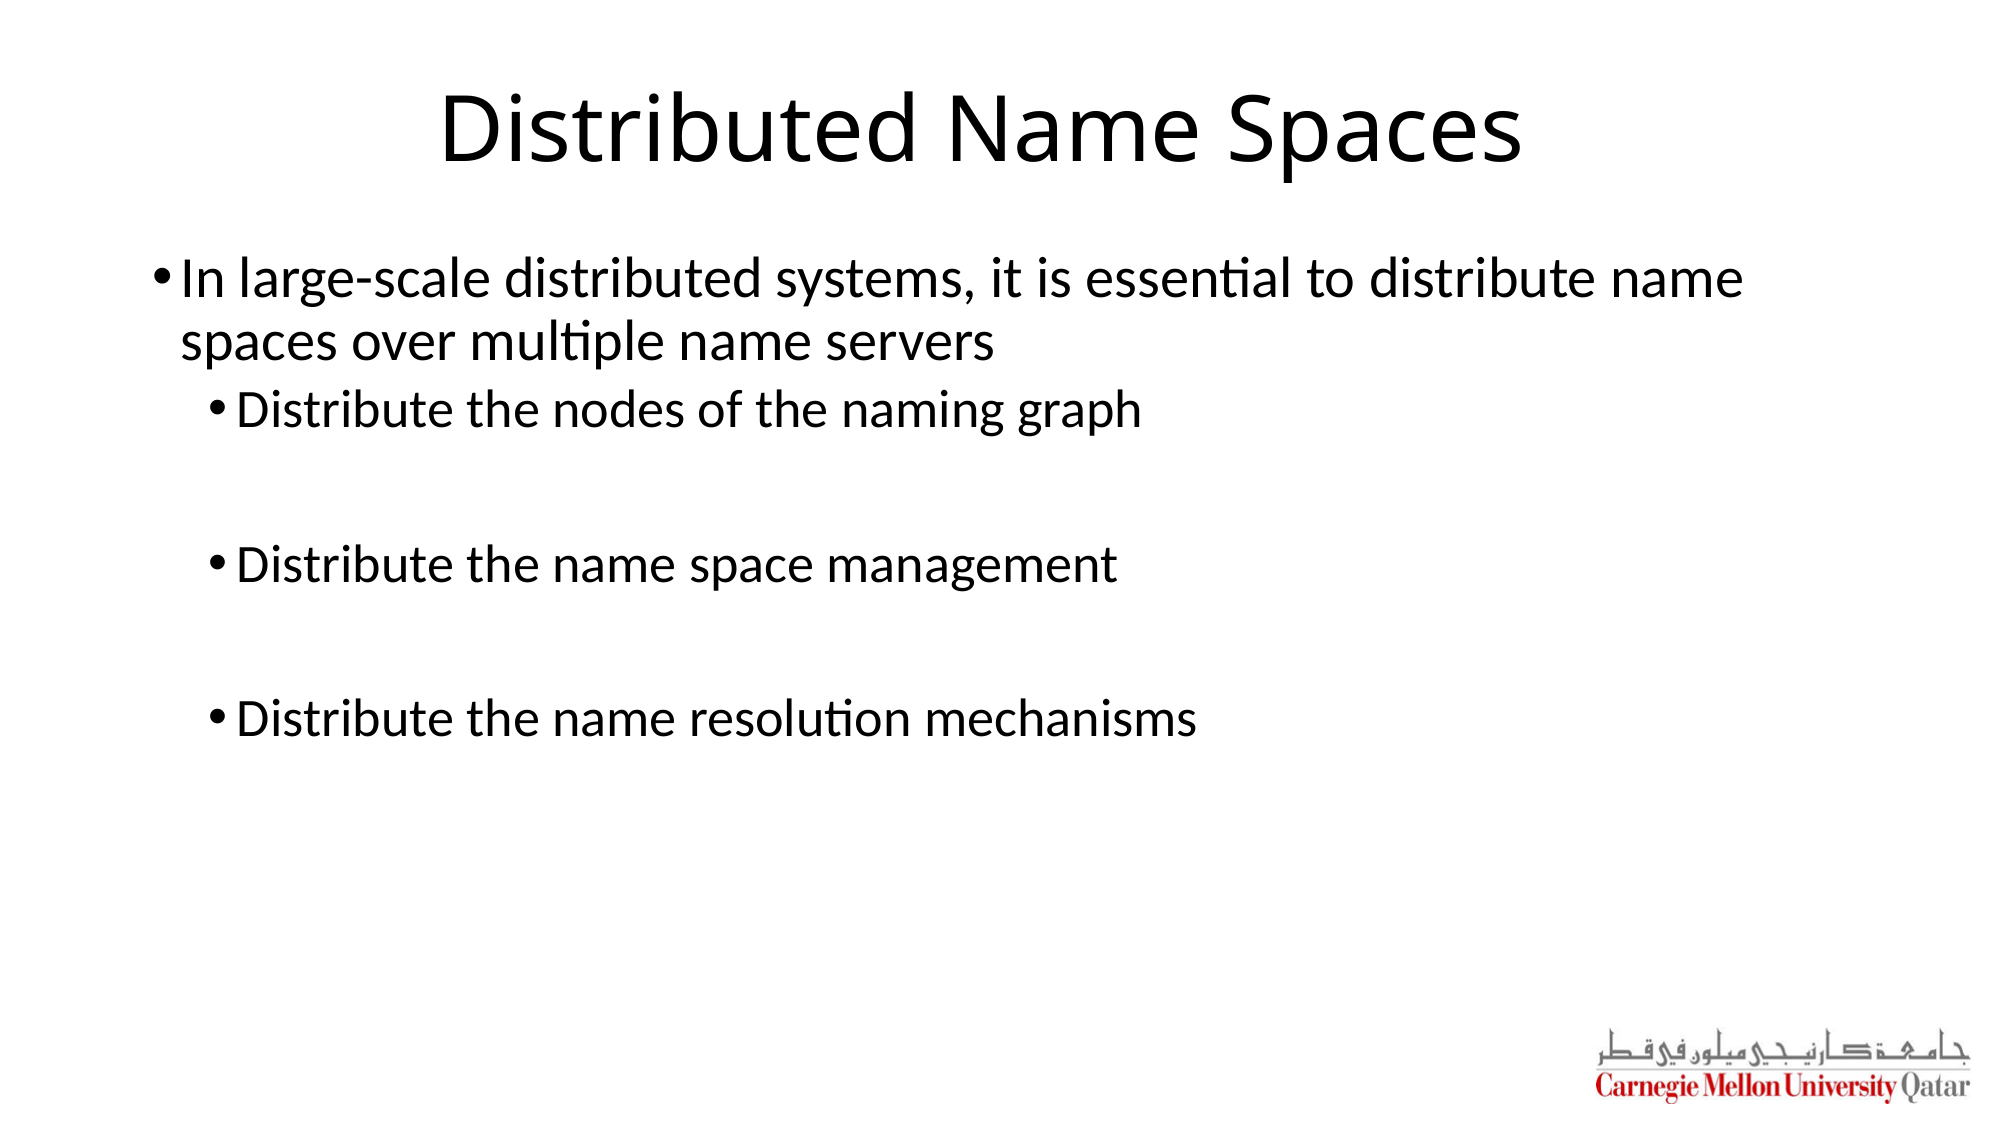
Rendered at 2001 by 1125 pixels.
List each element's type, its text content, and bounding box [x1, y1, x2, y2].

picture [1596, 1027, 1971, 1104]
list In large-scale distributed systems, it is essential to distribute name spaces over multiple name servers Distribute the nodes of the naming graph Distribute the name space management Distribute the name resolution mechanisms [137, 239, 1913, 954]
title Distributed Name Spaces [288, 45, 1675, 219]
